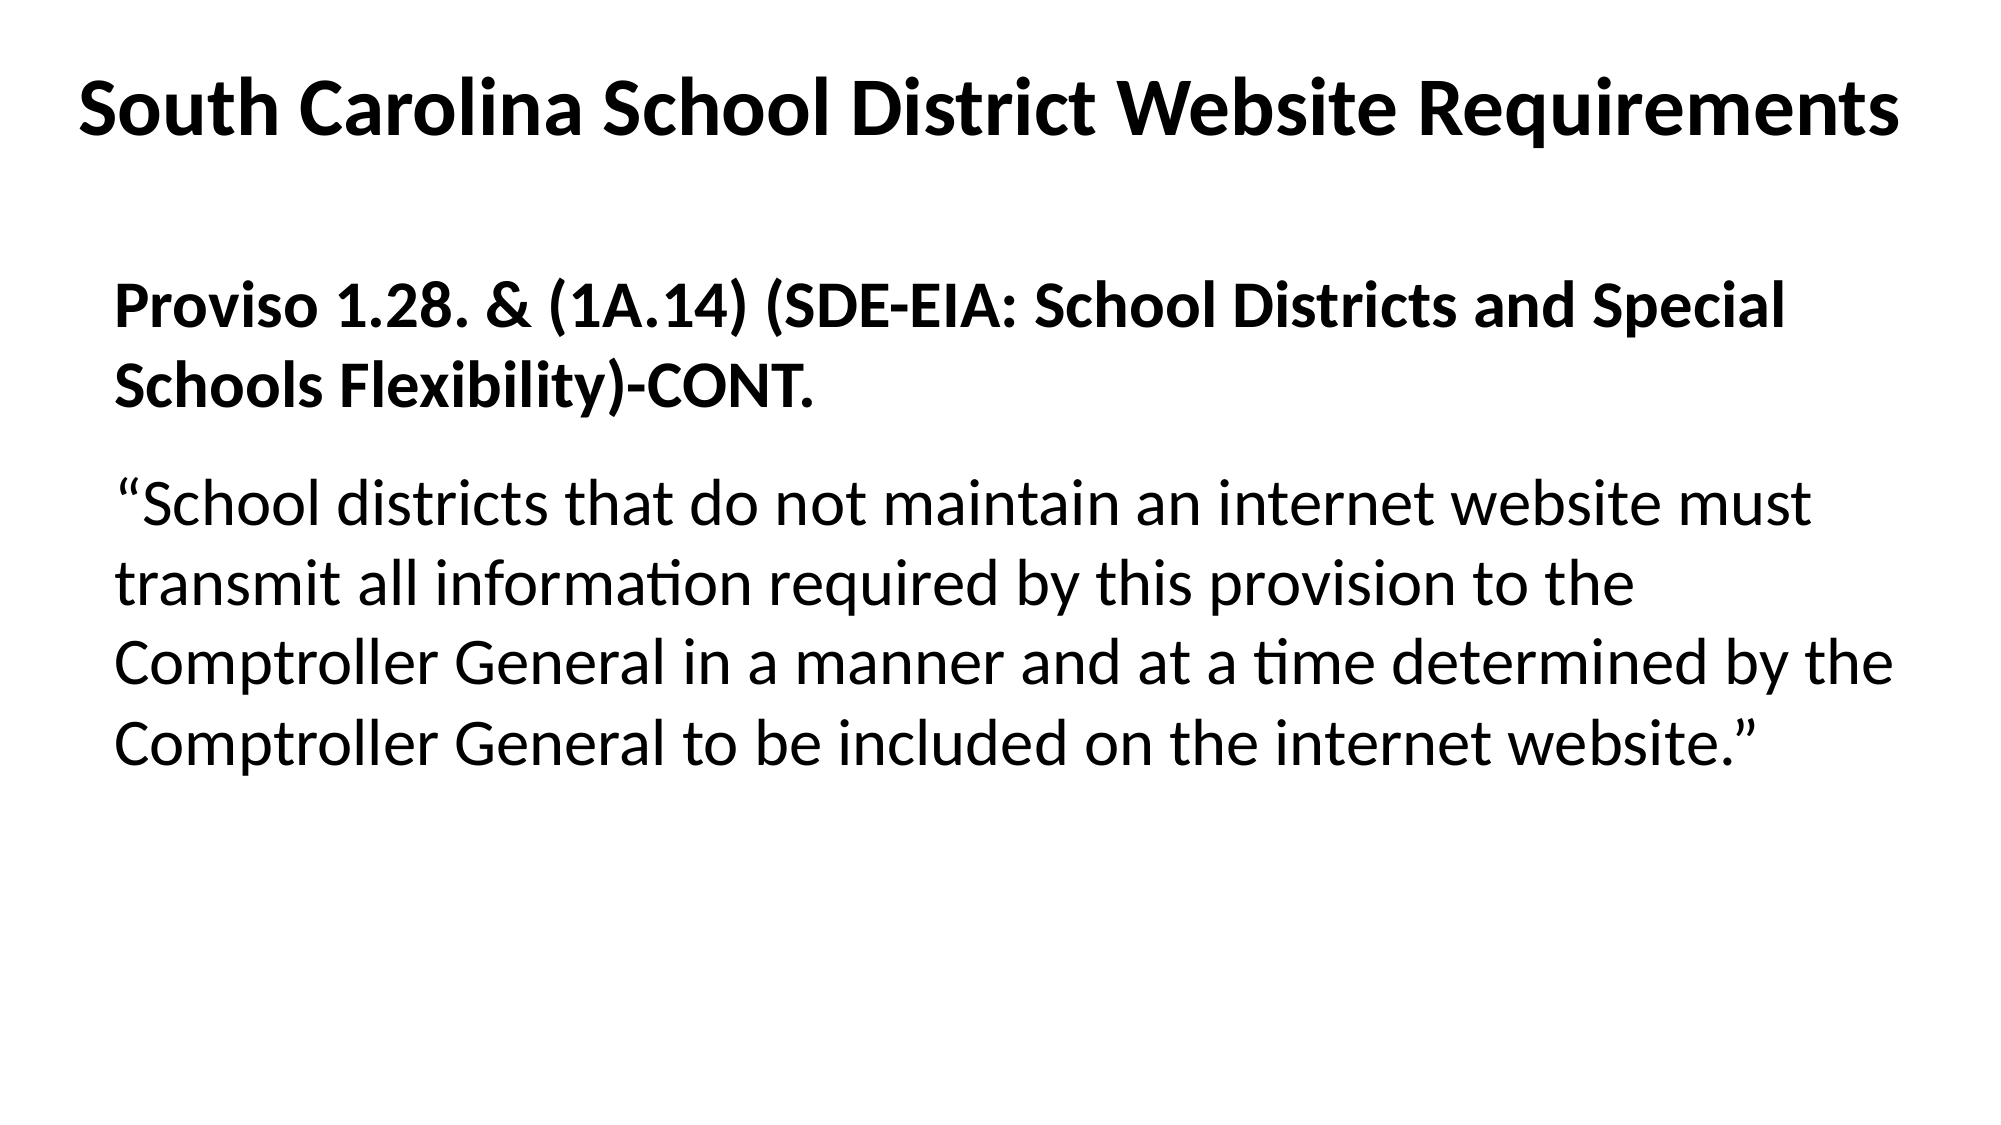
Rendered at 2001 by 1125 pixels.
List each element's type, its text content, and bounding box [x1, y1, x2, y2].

list Proviso 1.28. & (1A.14) (SDE-EIA: School Districts and Special Schools Flexibility)-CONT. “School districts that do not maintain an internet website must transmit all information required by this provision to the Comptroller General in a manner and at a time determined by the Comptroller General to be included on the internet website.” [99, 246, 1958, 1093]
title South Carolina School District Website Requirements [0, 0, 2000, 218]
